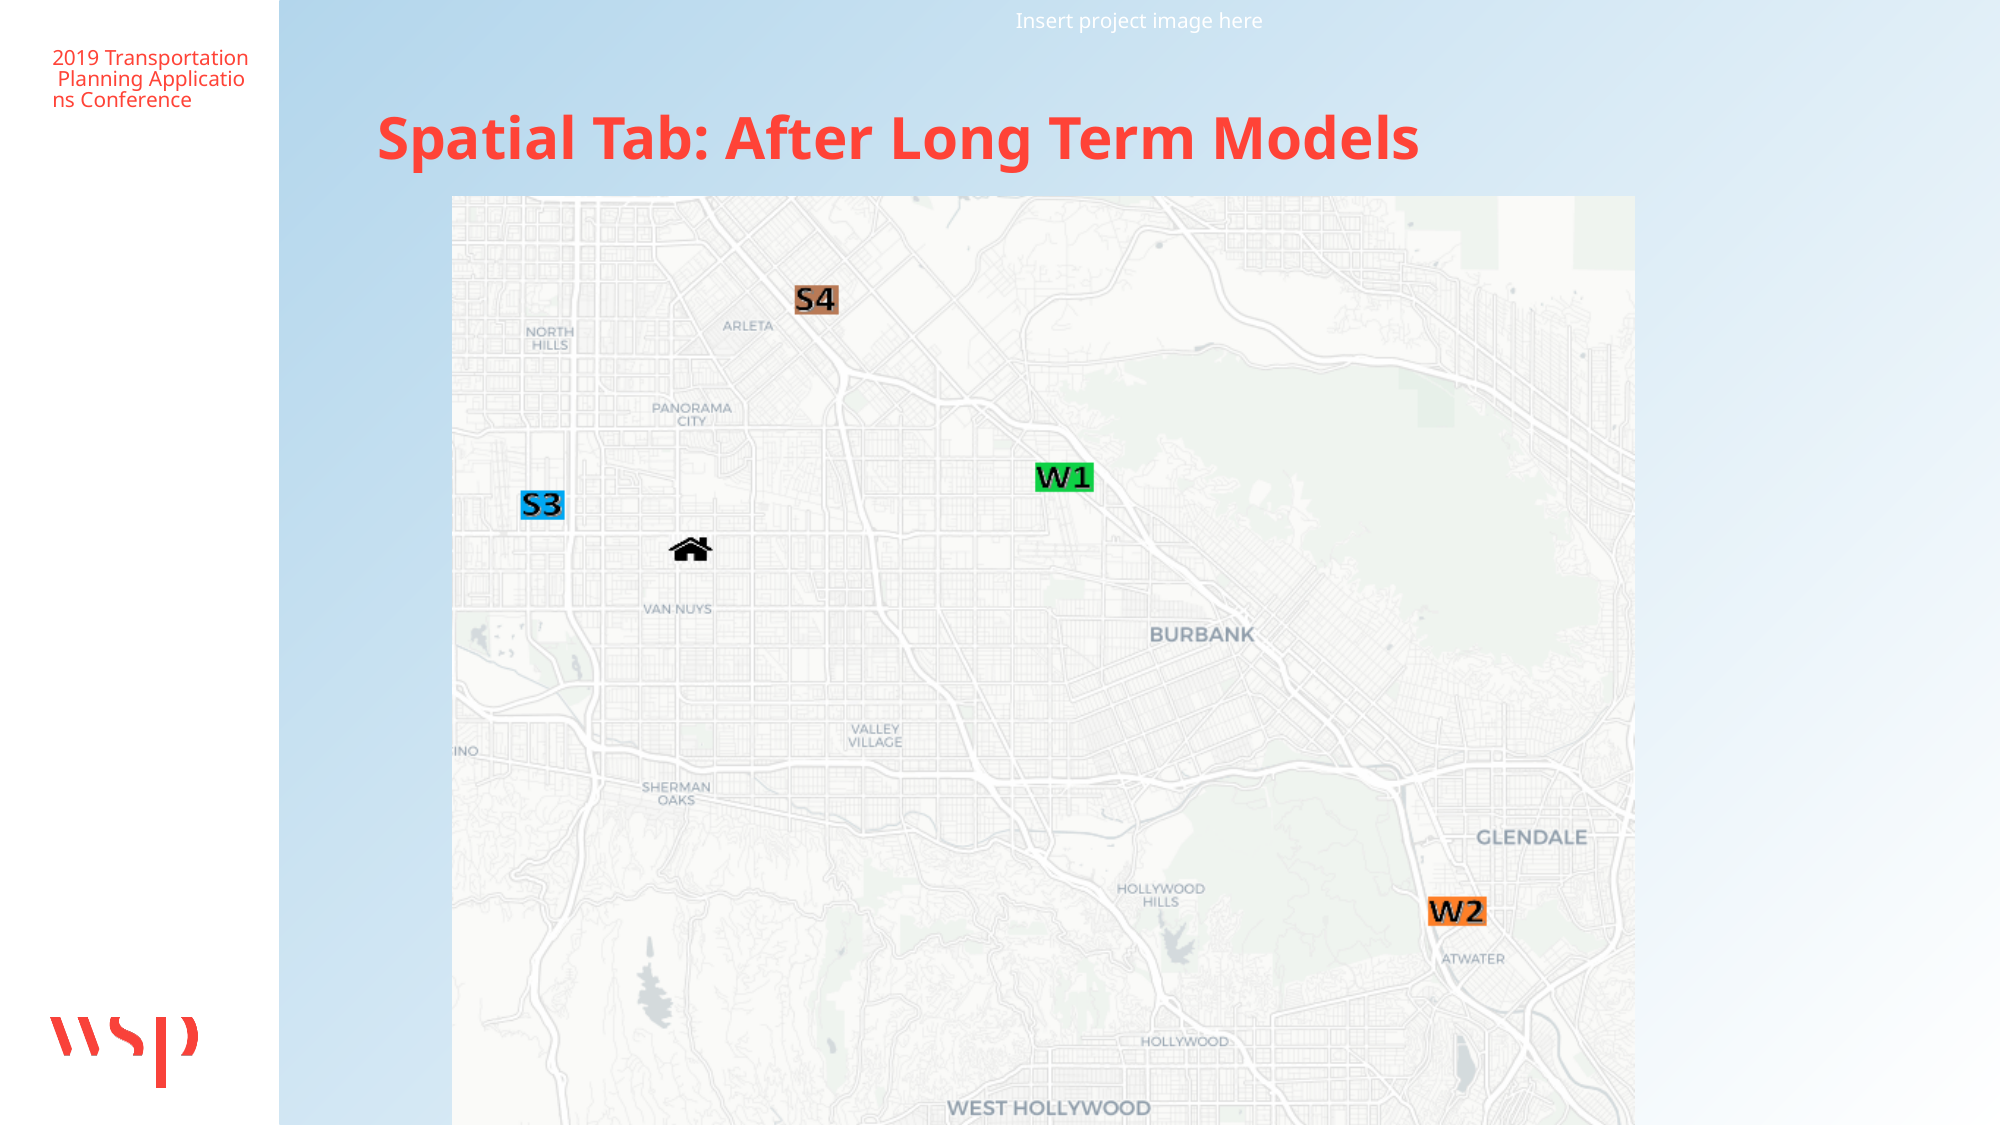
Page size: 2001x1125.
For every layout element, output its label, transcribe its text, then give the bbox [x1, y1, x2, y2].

picture [50, 1017, 198, 1088]
picture [279, 0, 2000, 1125]
footer 2019 Transportation Planning Applications Conference [37, 36, 268, 161]
